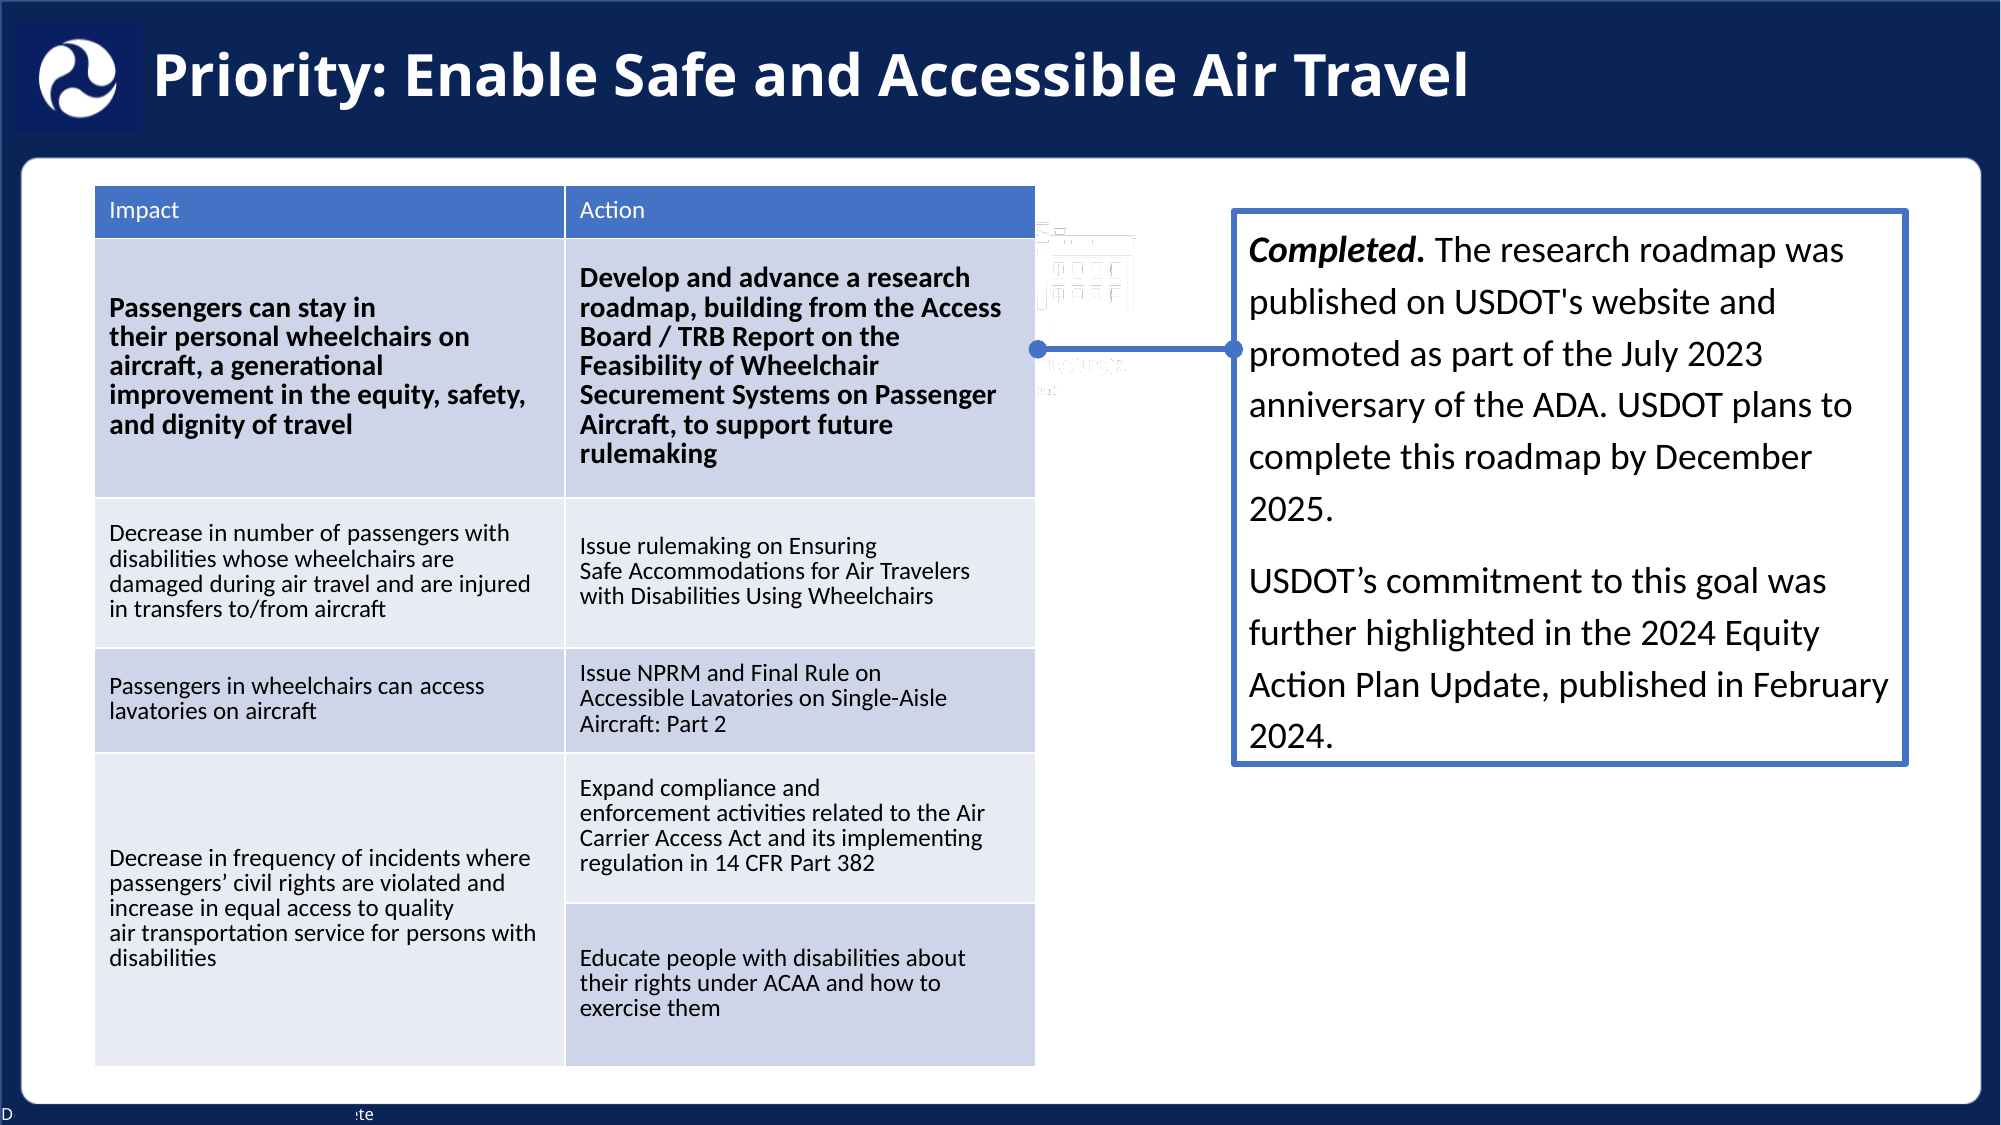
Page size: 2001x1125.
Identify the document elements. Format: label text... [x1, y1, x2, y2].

picture [2, 2, 2001, 1125]
table_cell Develop and advance a research roadmap, building from the Access Board / TRB Report on the Feasibility of Wheelchair Securement Systems on Passenger Aircraft, to support future rulemaking​ [566, 239, 1035, 497]
text_box [13, 1105, 357, 1125]
table_cell Issue NPRM and Final Rule on Accessible Lavatories on Single-Aisle Aircraft: Part 2​ [566, 649, 1035, 752]
table_cell Educate people with disabilities about their rights under ACAA and how to exercise them​ [566, 904, 1035, 1066]
table_cell Passengers can stay in their personal wheelchairs on aircraft, a generational improvement in the equity, safety, and dignity of travel​ [95, 239, 564, 497]
table_cell Decrease in number of passengers with disabilities whose wheelchairs are damaged during air travel and are injured in transfers to/from aircraft​ [95, 499, 564, 647]
table_cell Expand compliance and enforcement activities related to the Air Carrier Access Act and its implementing regulation in 14 CFR Part 382​ [566, 754, 1035, 902]
table_cell Decrease in frequency of incidents where passengers’ civil rights are violated and increase in equal access to quality air transportation service for persons with disabilities​ [95, 754, 564, 1066]
table_header Action​ [566, 186, 1035, 238]
table_cell Passengers in wheelchairs can access lavatories on aircraft​ [95, 649, 564, 752]
title Priority: Enable Safe and Accessible Air Travel [137, 38, 1863, 147]
table_header Impact​ [95, 186, 564, 238]
table_cell Issue rulemaking on Ensuring Safe Accommodations for Air Travelers with Disabilities Using Wheelchairs​ [566, 499, 1035, 647]
text_box Completed. The research roadmap was published on USDOT's website and promoted as part of the July 2023 anniversary of the ADA. USDOT plans to complete this roadmap by December 2025. USDOT’s commitment to this goal was further highlighted in the 2024 Equity Action Plan Update, published in February 2024. [1233, 210, 1906, 764]
